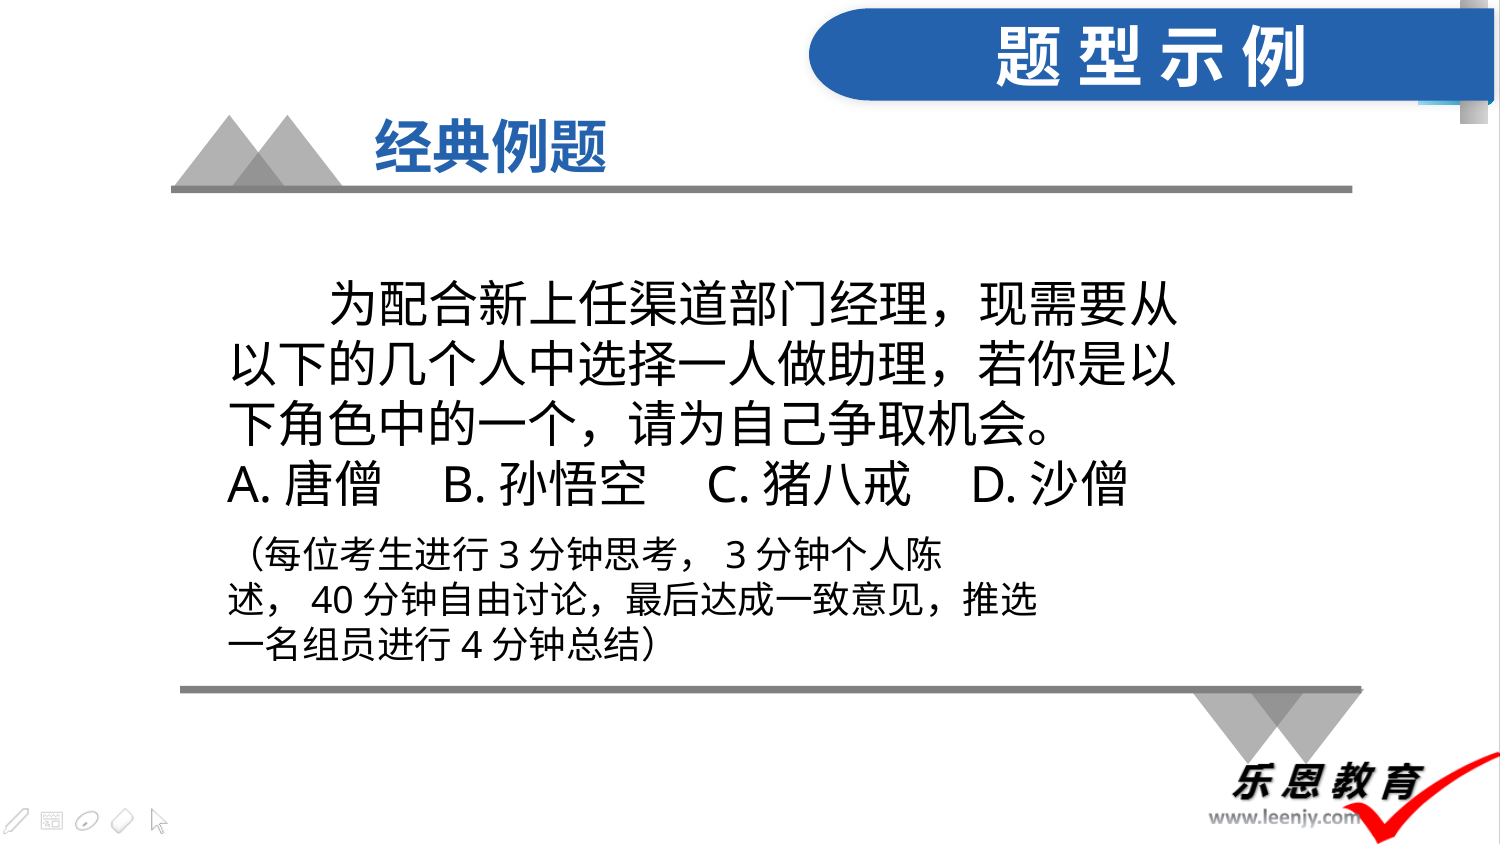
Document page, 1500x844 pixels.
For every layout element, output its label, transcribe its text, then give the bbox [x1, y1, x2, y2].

text_box [1069, 684, 1364, 695]
text_box 为配合新上任渠道部门经理，现需要从以下的几个人中选择一人做助理，若你是以下角色中的一个，请为自己争取机会。 A.唐僧 B.孙悟空 C.猪八戒 D.沙僧 [212, 264, 1226, 520]
text_box [1249, 695, 1363, 767]
text_box [1460, 110, 1488, 124]
text_box [173, 112, 258, 184]
text_box 题 型 示 例 [808, 8, 1495, 101]
text_box [169, 184, 1354, 195]
text_box 经典例题 [360, 102, 727, 188]
picture [0, 0, 1500, 844]
text_box [178, 684, 212, 695]
text_box [1460, 0, 1488, 5]
text_box [1191, 695, 1277, 767]
text_box [231, 112, 344, 184]
text_box （每位考生进行3分钟思考，3分钟个人陈述，40分钟自由讨论，最后达成一致意见，推选一名组员进行4分钟总结） [212, 523, 1069, 719]
